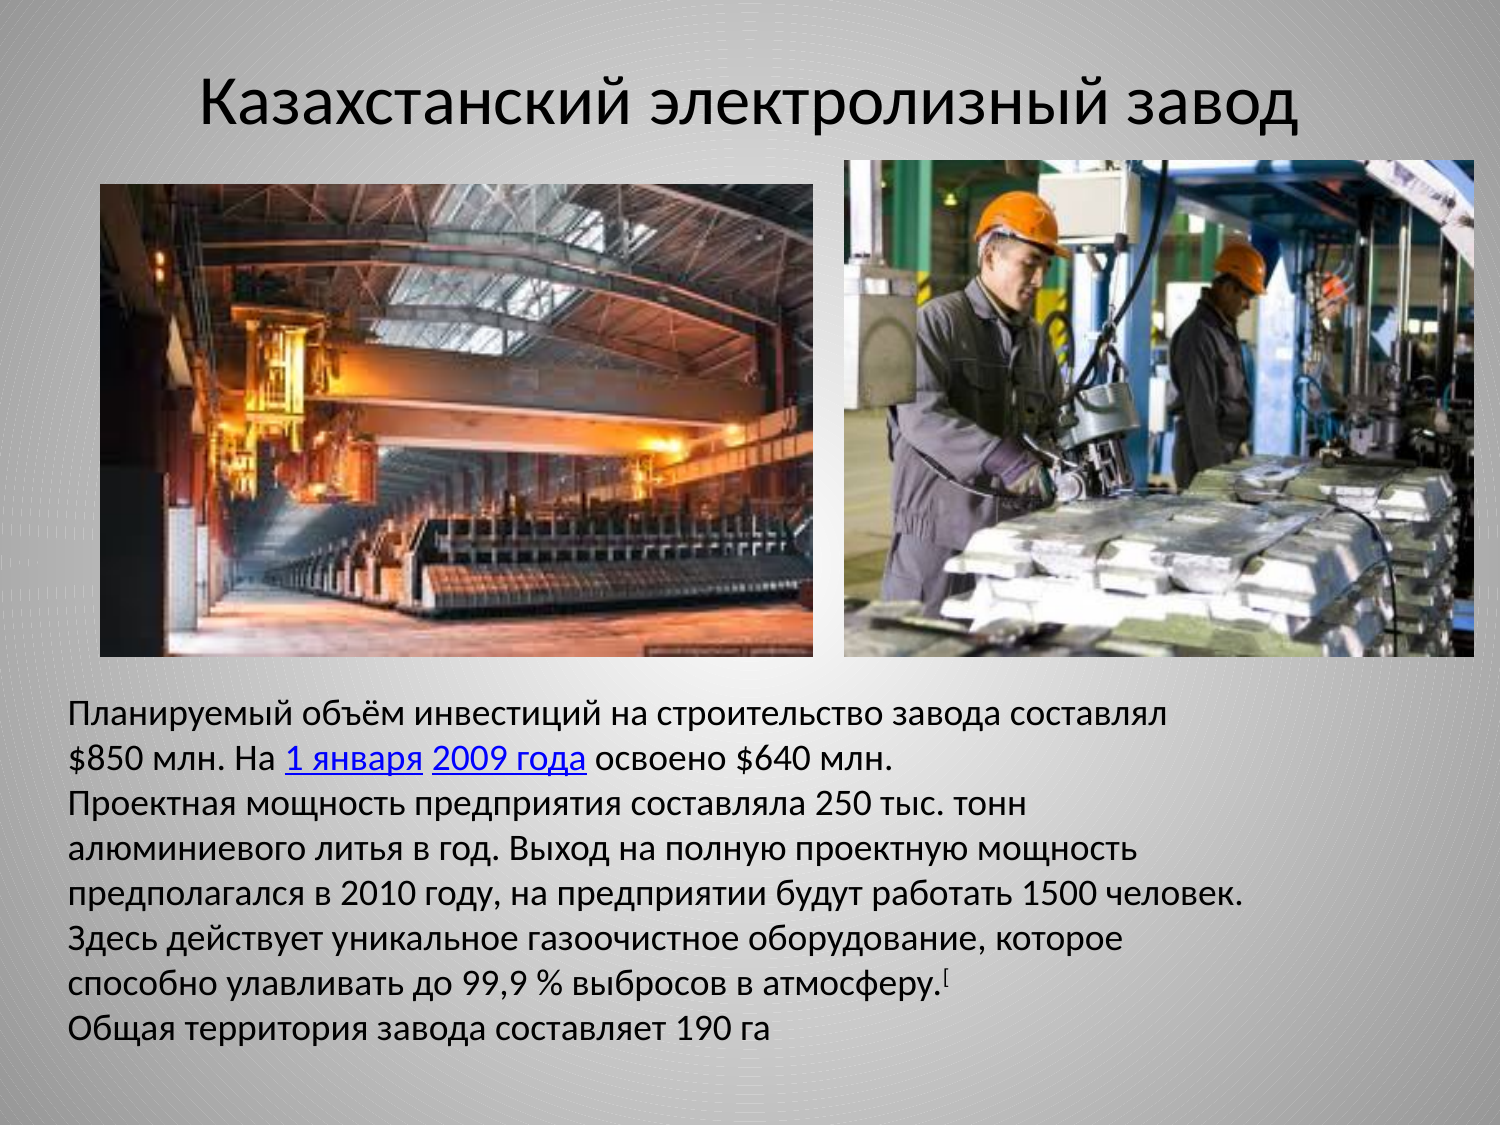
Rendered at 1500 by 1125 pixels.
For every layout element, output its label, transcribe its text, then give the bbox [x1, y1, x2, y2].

text_box Планируемый объём инвестиций на строительство завода составлял $850 млн. На 1 января 2009 года освоено $640 млн. Проектная мощность предприятия составляла 250 тыс. тонн алюминиевого литья в год. Выход на полную проектную мощность предполагался в 2010 году, на предприятии будут работать 1500 человек. Здесь действует уникальное газоочистное оборудование, которое способно улавливать до 99,9 % выбросов в атмосферу.[ Общая территория завода составляет 190 га [53, 680, 1270, 1056]
picture [844, 160, 1474, 658]
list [100, 184, 814, 658]
title Казахстанский электролизный завод [75, 45, 1425, 233]
